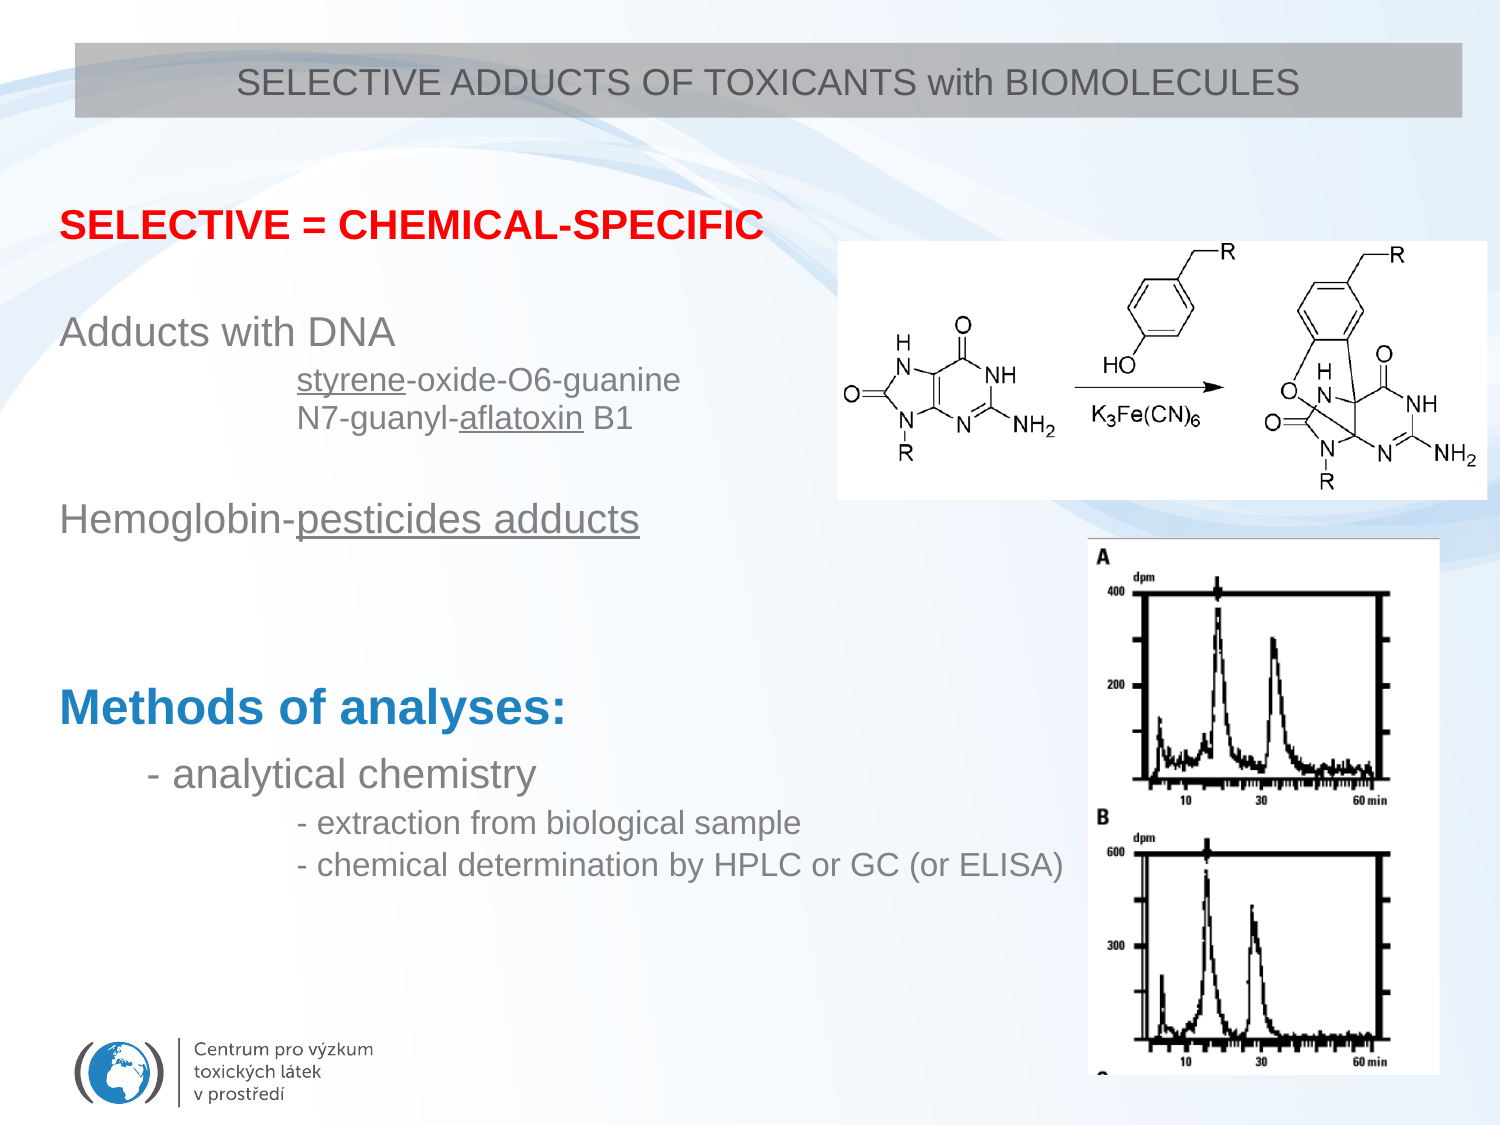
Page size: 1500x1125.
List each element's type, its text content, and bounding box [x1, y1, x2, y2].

title SELECTIVE ADDUCTS OF TOXICANTS with BIOMOLECULES [75, 42, 1463, 118]
list SELECTIVE = CHEMICAL-SPECIFIC Adducts with DNA styrene-oxide-O6-guanine N7-guanyl-aflatoxin B1 Hemoglobin-pesticides adducts Methods of analyses: - analytical chemistry - extraction from biological sample - chemical determination by HPLC or GC (or ELISA) [43, 196, 1495, 985]
picture [0, 0, 1500, 1125]
